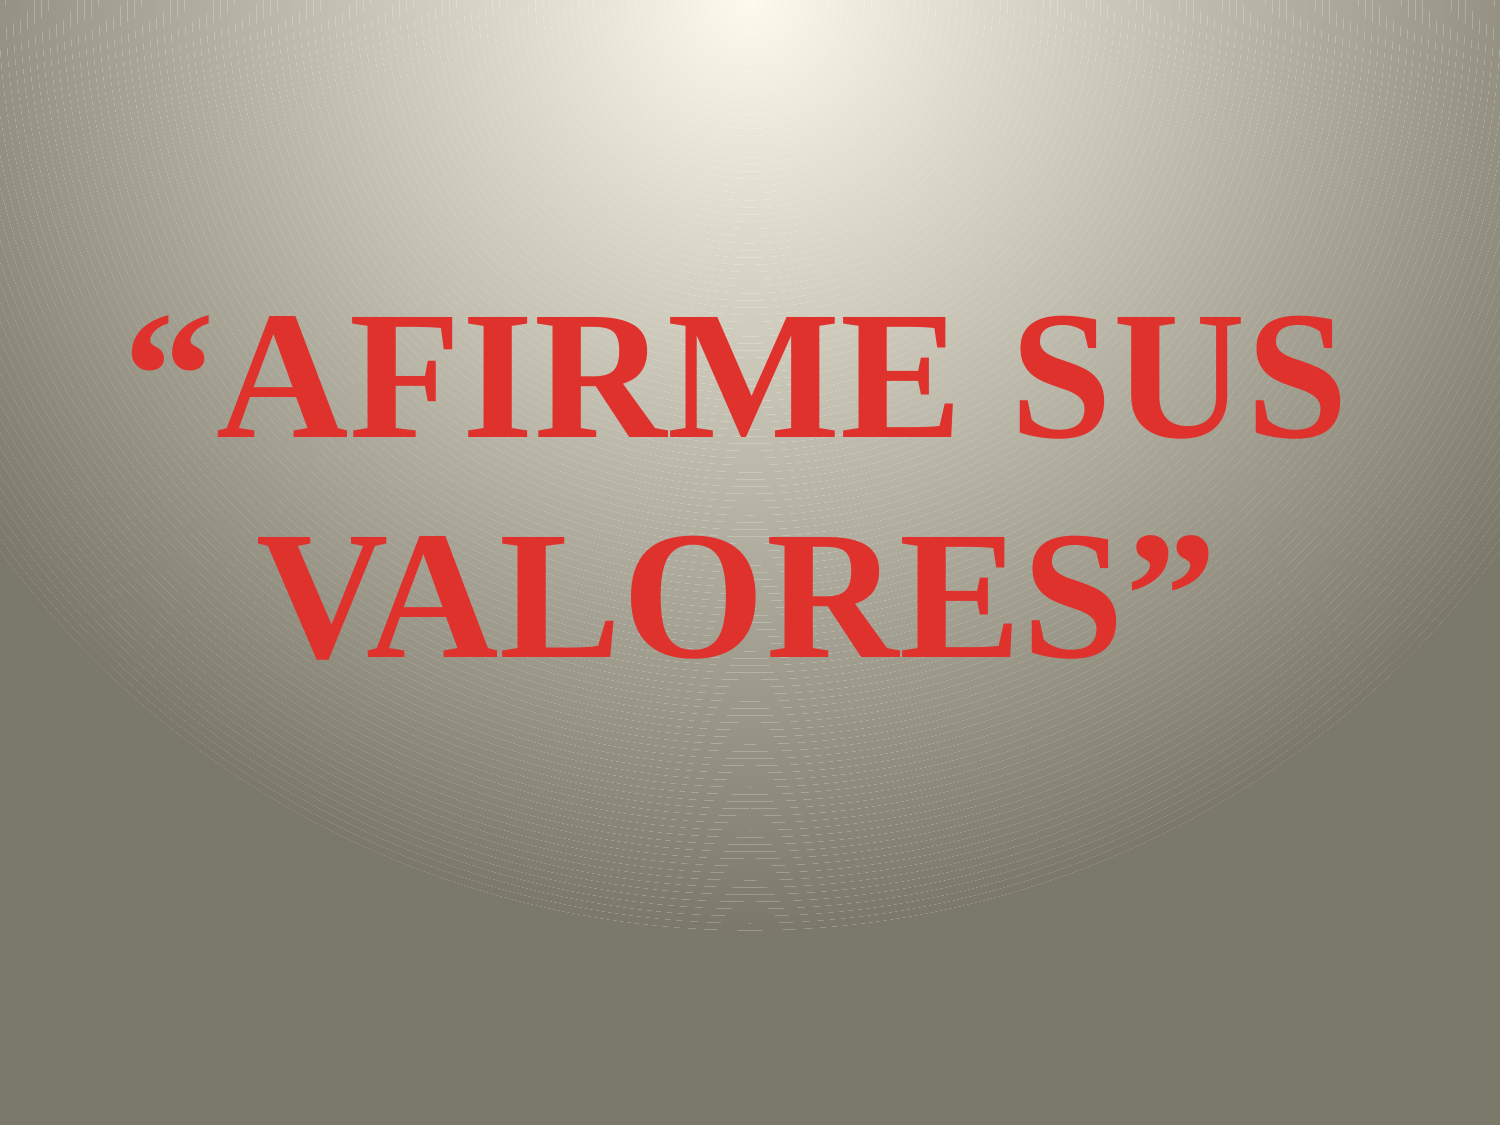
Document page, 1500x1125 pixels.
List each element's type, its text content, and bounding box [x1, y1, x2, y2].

subtitle “AFIRME SUS VALORES” [50, 75, 1425, 1038]
